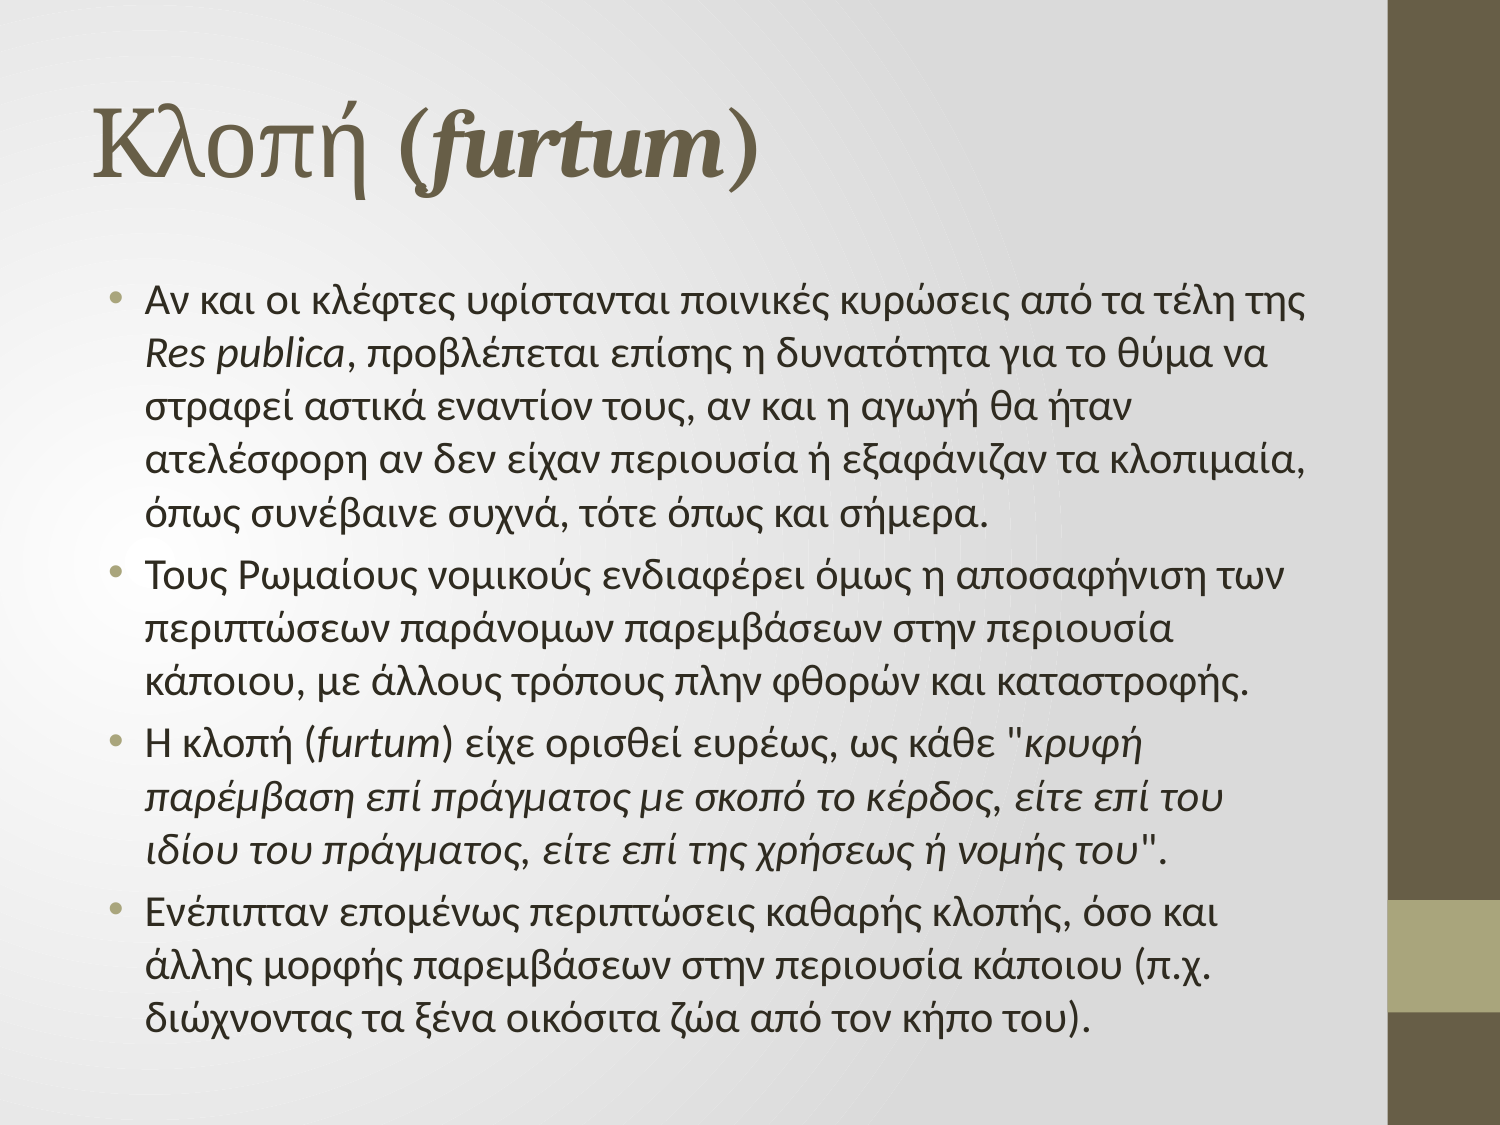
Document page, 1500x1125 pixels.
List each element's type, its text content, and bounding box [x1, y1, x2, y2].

list Αν και οι κλέφτες υφίστανται ποινικές κυρώσεις από τα τέλη της Res publica, προβλέπεται επίσης η δυνατότητα για το θύμα να στραφεί αστικά εναντίον τους, αν και η αγωγή θα ήταν ατελέσφορη αν δεν είχαν περιουσία ή εξαφάνιζαν τα κλοπιμαία, όπως συνέβαινε συχνά, τότε όπως και σήμερα. Τους Ρωμαίους νομικούς ενδιαφέρει όμως η αποσαφήνιση των περιπτώσεων παράνομων παρεμβάσεων στην περιουσία κάποιου, με άλλους τρόπους πλην φθορών και καταστροφής. Η κλοπή (furtum) είχε ορισθεί ευρέως, ως κάθε "κρυφή παρέμβαση επί πράγματος με σκοπό το κέρδος, είτε επί του ιδίου του πράγματος, είτε επί της χρήσεως ή νομής του". Ενέπιπταν επομένως περιπτώσεις καθαρής κλοπής, όσο και άλλης μορφής παρεμβάσεων στην περιουσία κάποιου (π.χ. διώχνοντας τα ξένα οικόσιτα ζώα από τον κήπο του). [75, 262, 1325, 1050]
title Κλοπή (furtum) [75, 45, 1325, 233]
